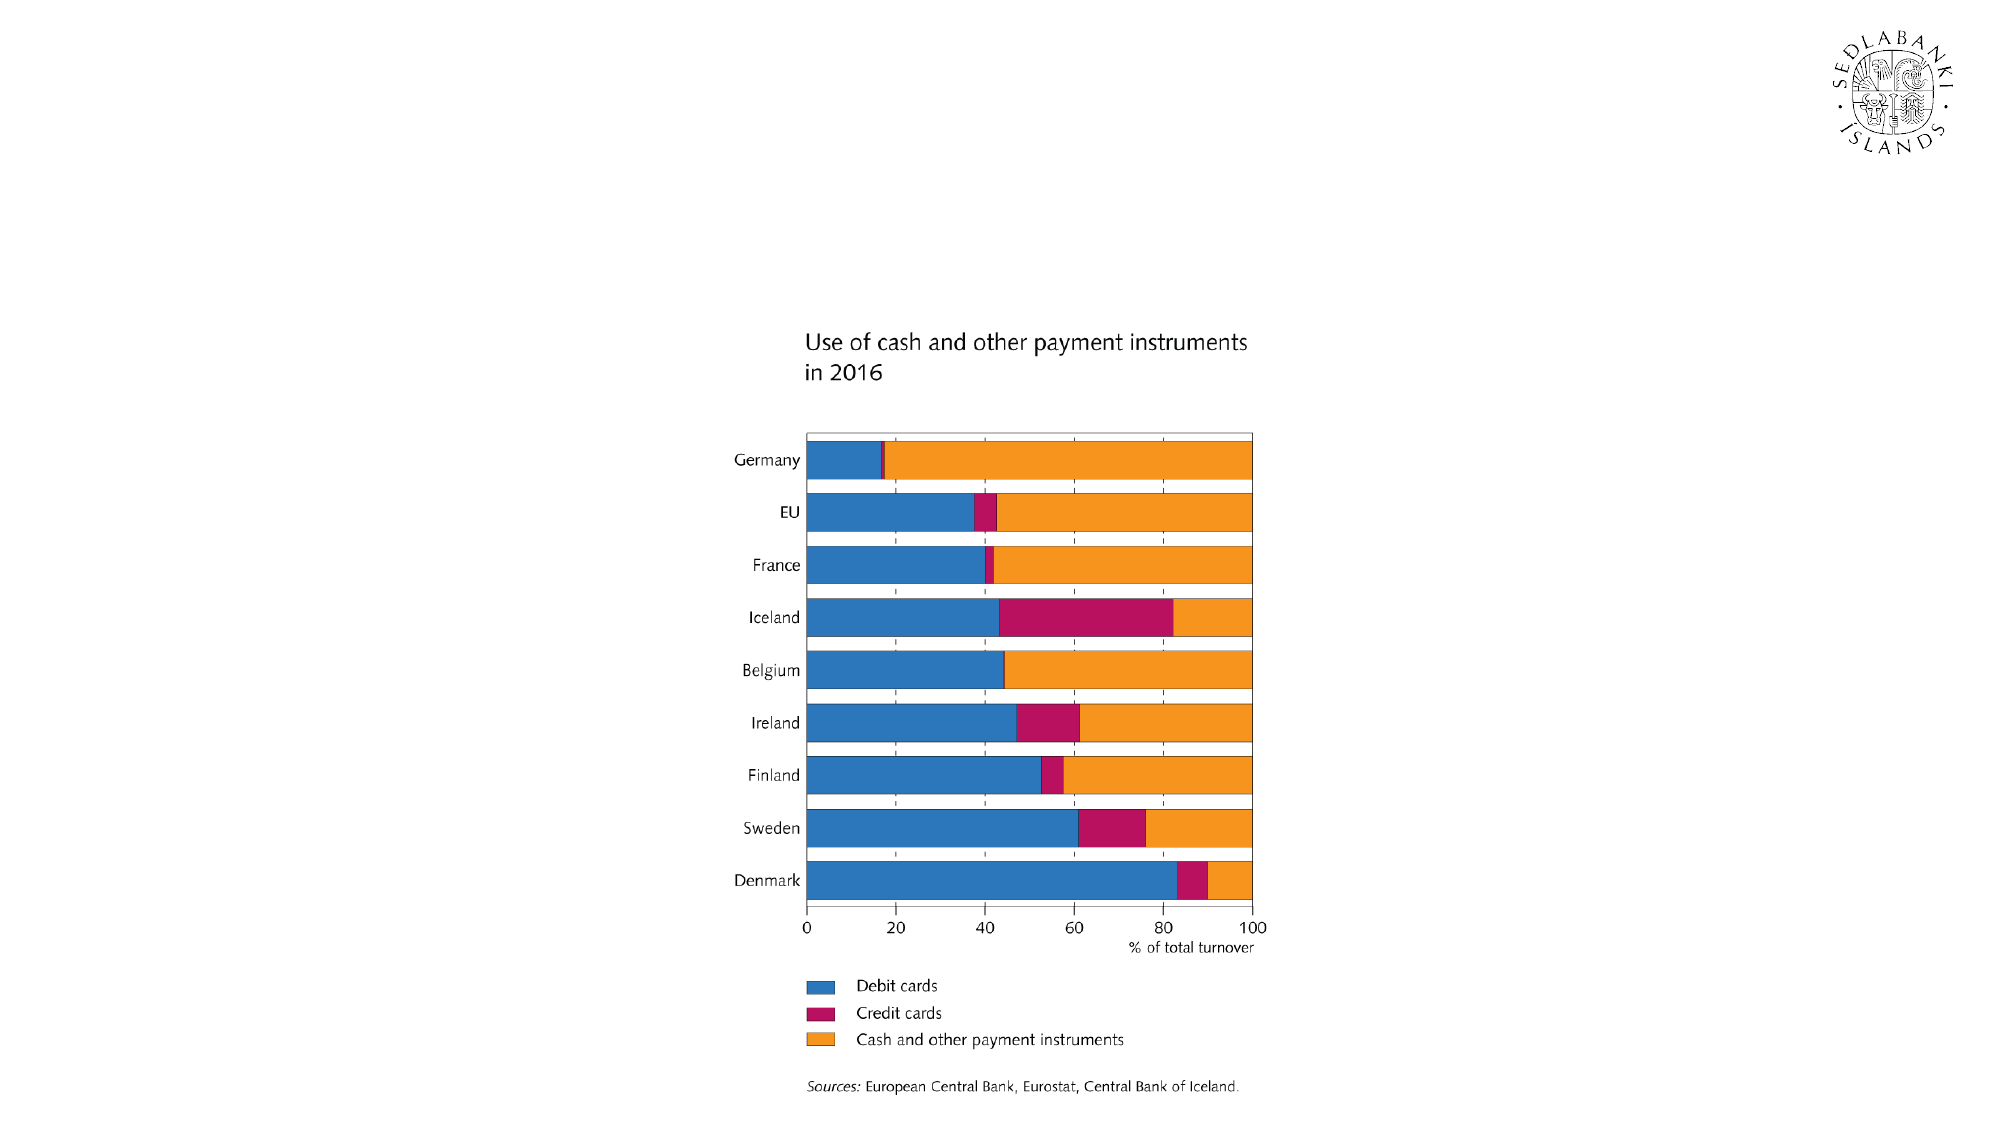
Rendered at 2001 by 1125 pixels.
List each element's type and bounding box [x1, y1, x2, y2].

picture [1830, 29, 1955, 160]
list [733, 299, 1267, 1095]
